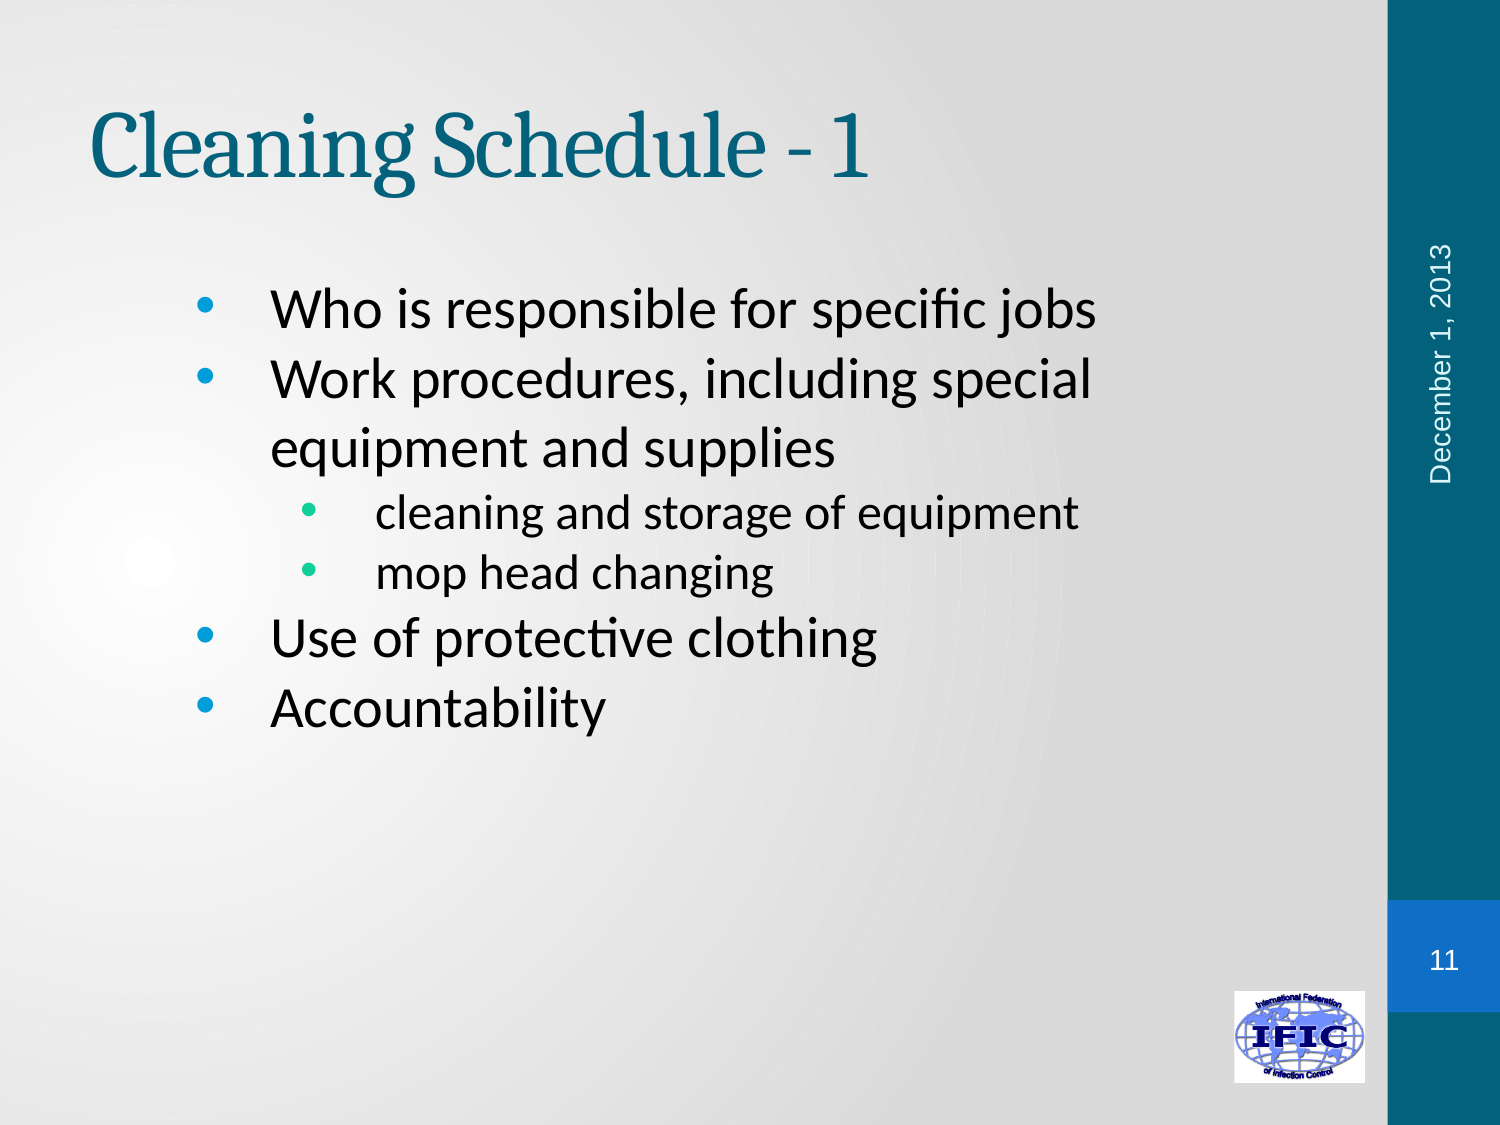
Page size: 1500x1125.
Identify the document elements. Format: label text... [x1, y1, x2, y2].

title Cleaning Schedule - 1 [75, 45, 1325, 233]
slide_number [1408, 100, 1469, 501]
picture [1234, 991, 1365, 1083]
slide_number 11 [1397, 925, 1492, 994]
list Who is responsible for specific jobs Work procedures, including special equipment and supplies cleaning and storage of equipment mop head changing Use of protective clothing Accountability [75, 262, 1325, 1050]
